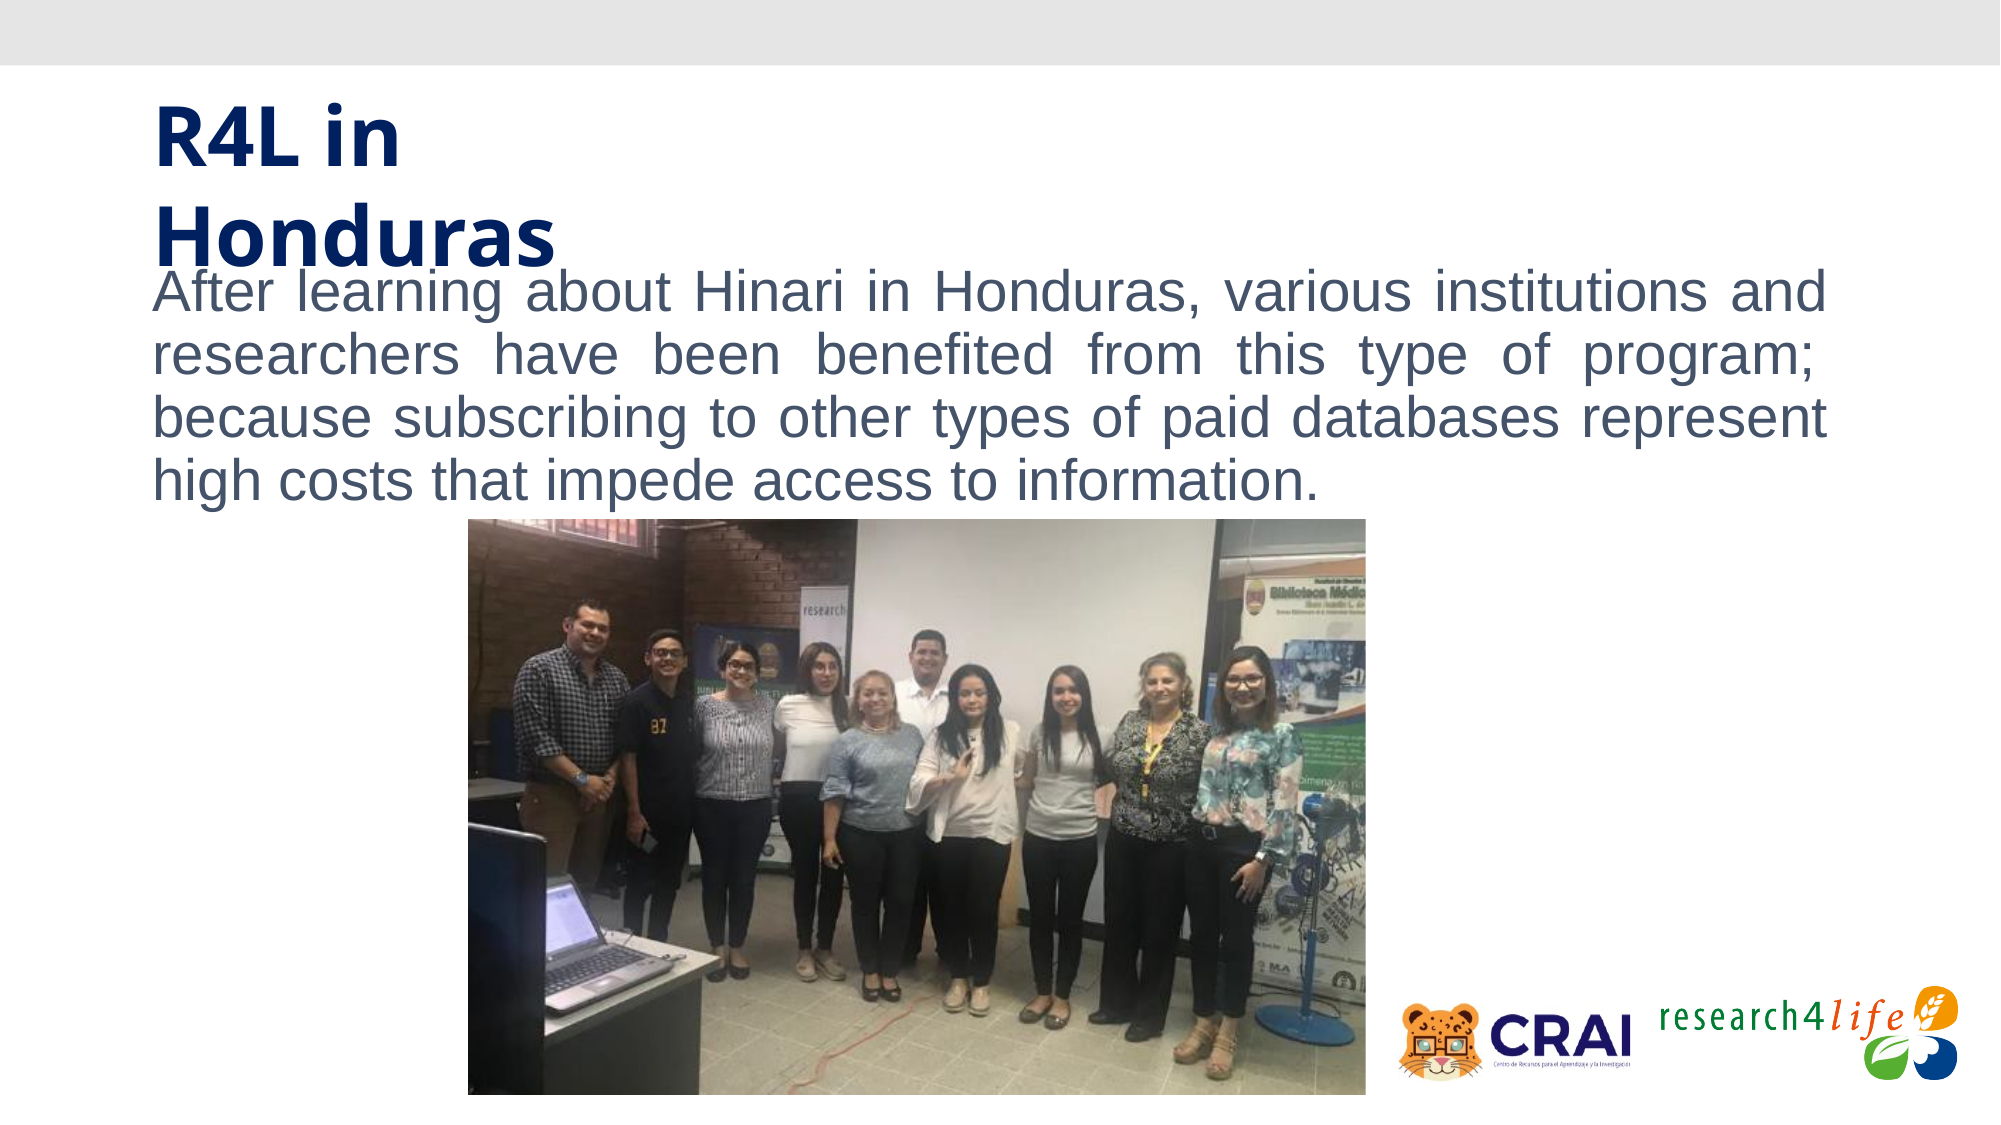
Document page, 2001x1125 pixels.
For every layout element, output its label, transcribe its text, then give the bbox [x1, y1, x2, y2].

text_box [1398, 1003, 1631, 1082]
text_box After learning about Hinari in Honduras, various institutions and researchers have been benefited from this type of program; because subscribing to other types of paid databases represent high costs that impede access to information. [150, 251, 1850, 513]
title R4L in Honduras [150, 81, 820, 284]
picture [1661, 986, 1958, 1080]
text_box [468, 519, 1366, 1095]
